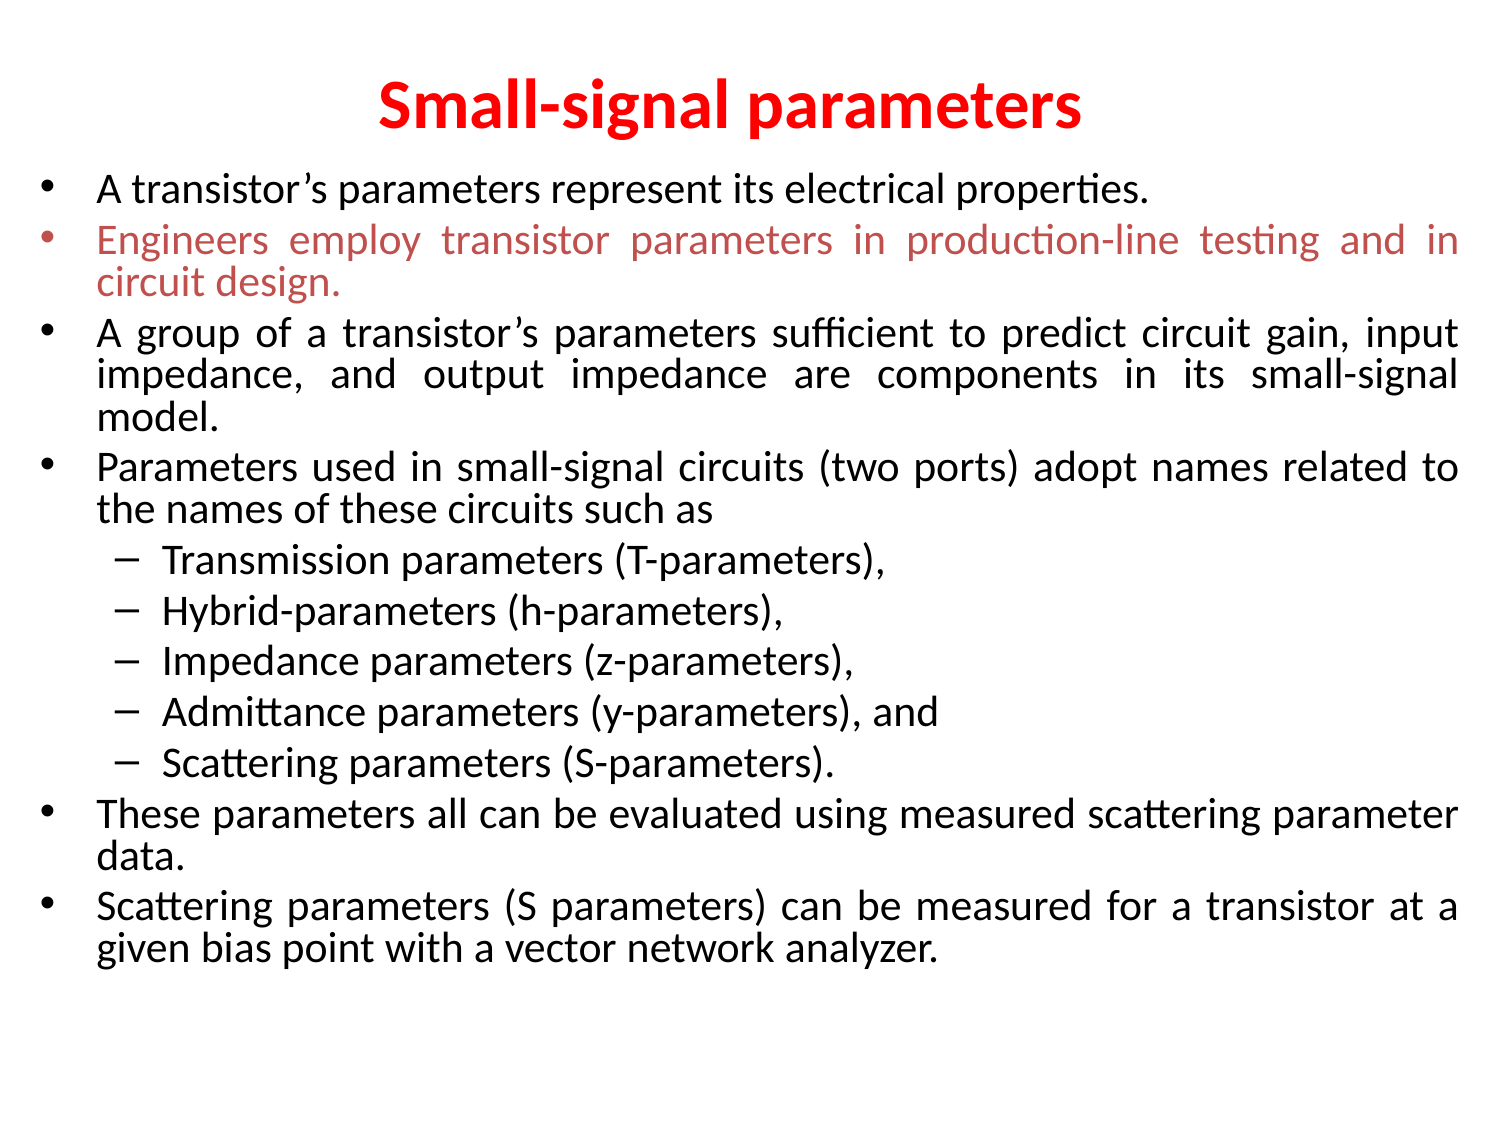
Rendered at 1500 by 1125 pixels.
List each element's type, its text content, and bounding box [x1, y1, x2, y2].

title Small-signal parameters [62, 50, 1400, 150]
list A transistor’s parameters represent its electrical properties. Engineers employ transistor parameters in production-line testing and in circuit design. A group of a transistor’s parameters sufficient to predict circuit gain, input impedance, and output impedance are components in its small-signal model. Parameters used in small-signal circuits (two ports) adopt names related to the names of these circuits such as Transmission parameters (T-parameters), Hybrid-parameters (h-parameters), Impedance parameters (z-parameters), Admittance parameters (y-parameters), and Scattering parameters (S-parameters). These parameters all can be evaluated using measured scattering parameter data. Scattering parameters (S parameters) can be measured for a transistor at a given bias point with a vector network analyzer. [24, 162, 1475, 1006]
